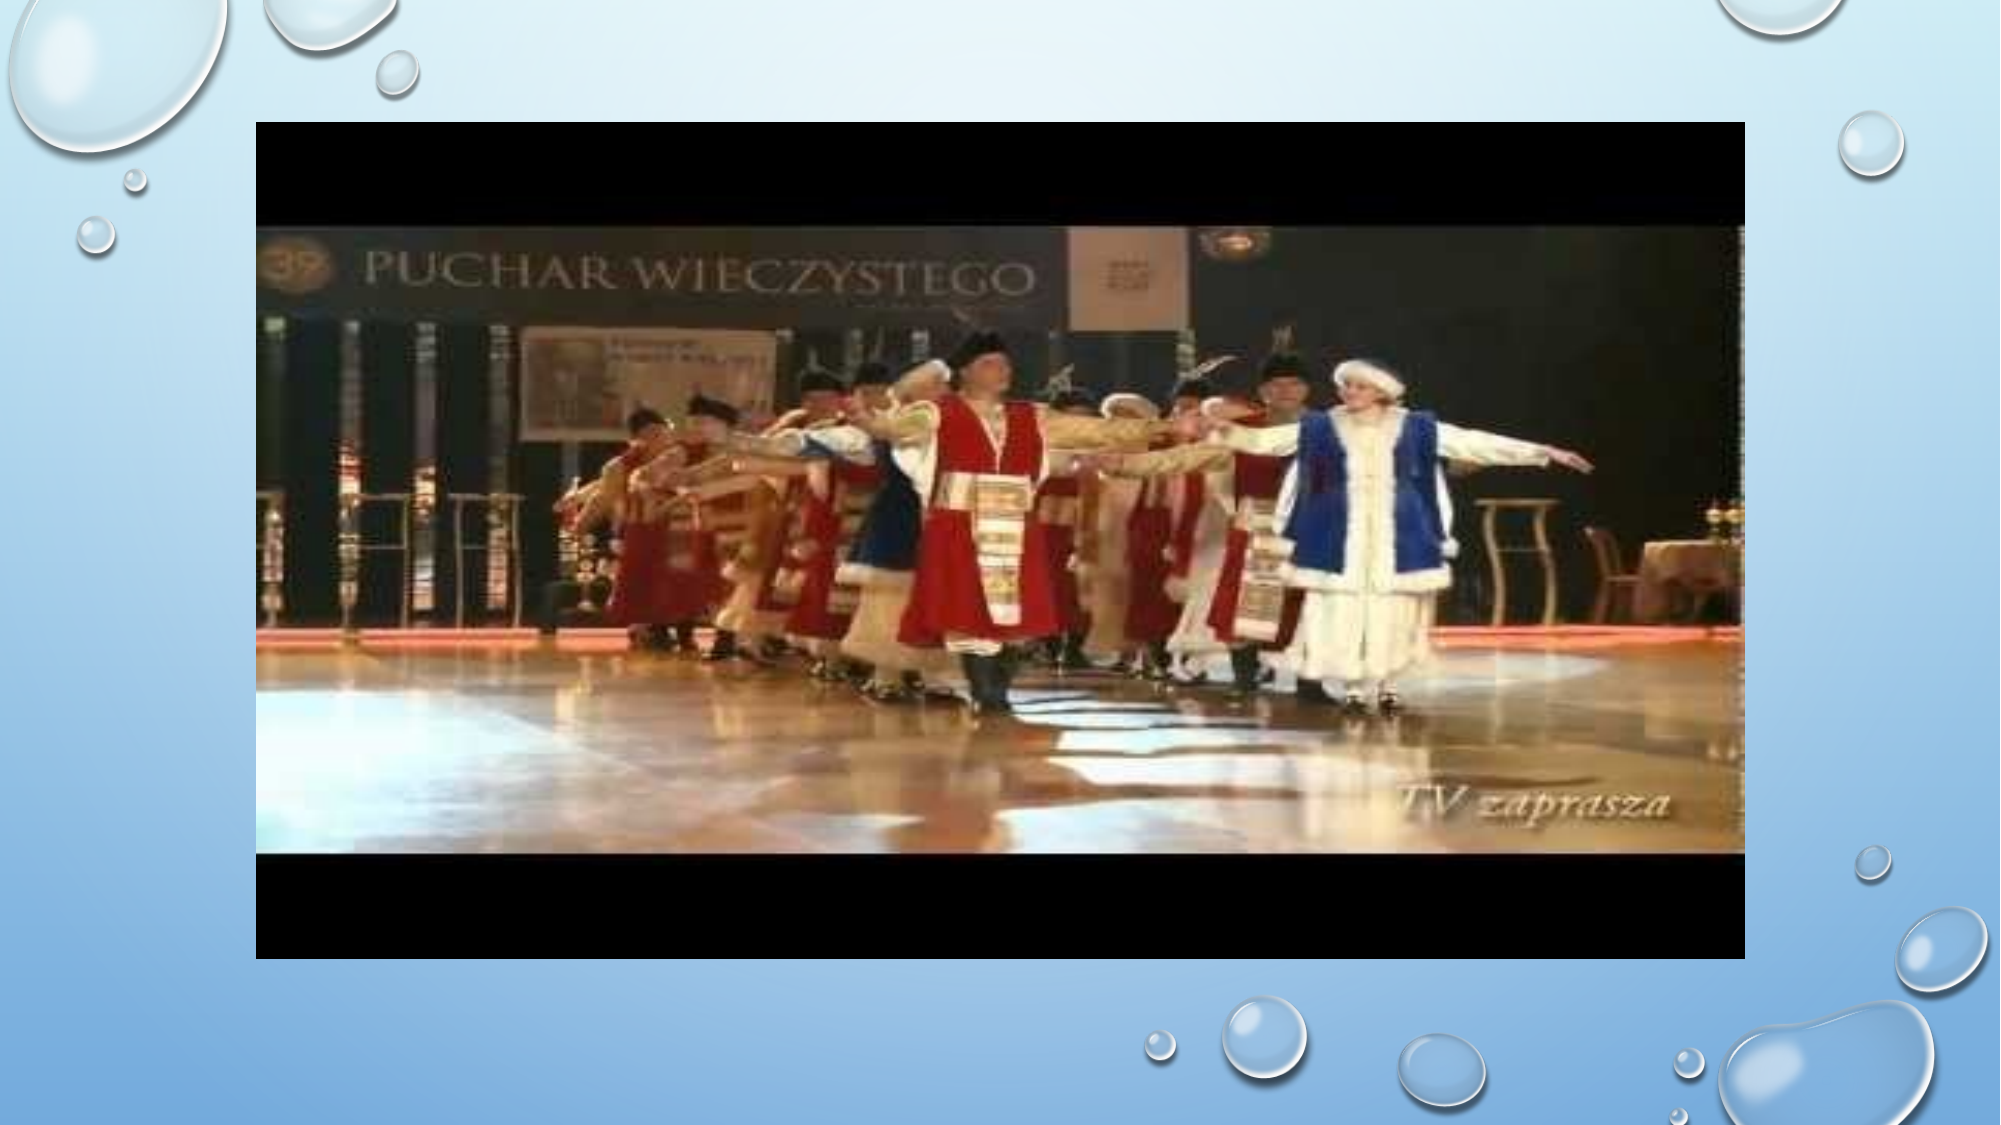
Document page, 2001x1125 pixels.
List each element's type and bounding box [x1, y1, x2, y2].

list [255, 121, 1746, 960]
picture [0, 0, 2000, 1125]
